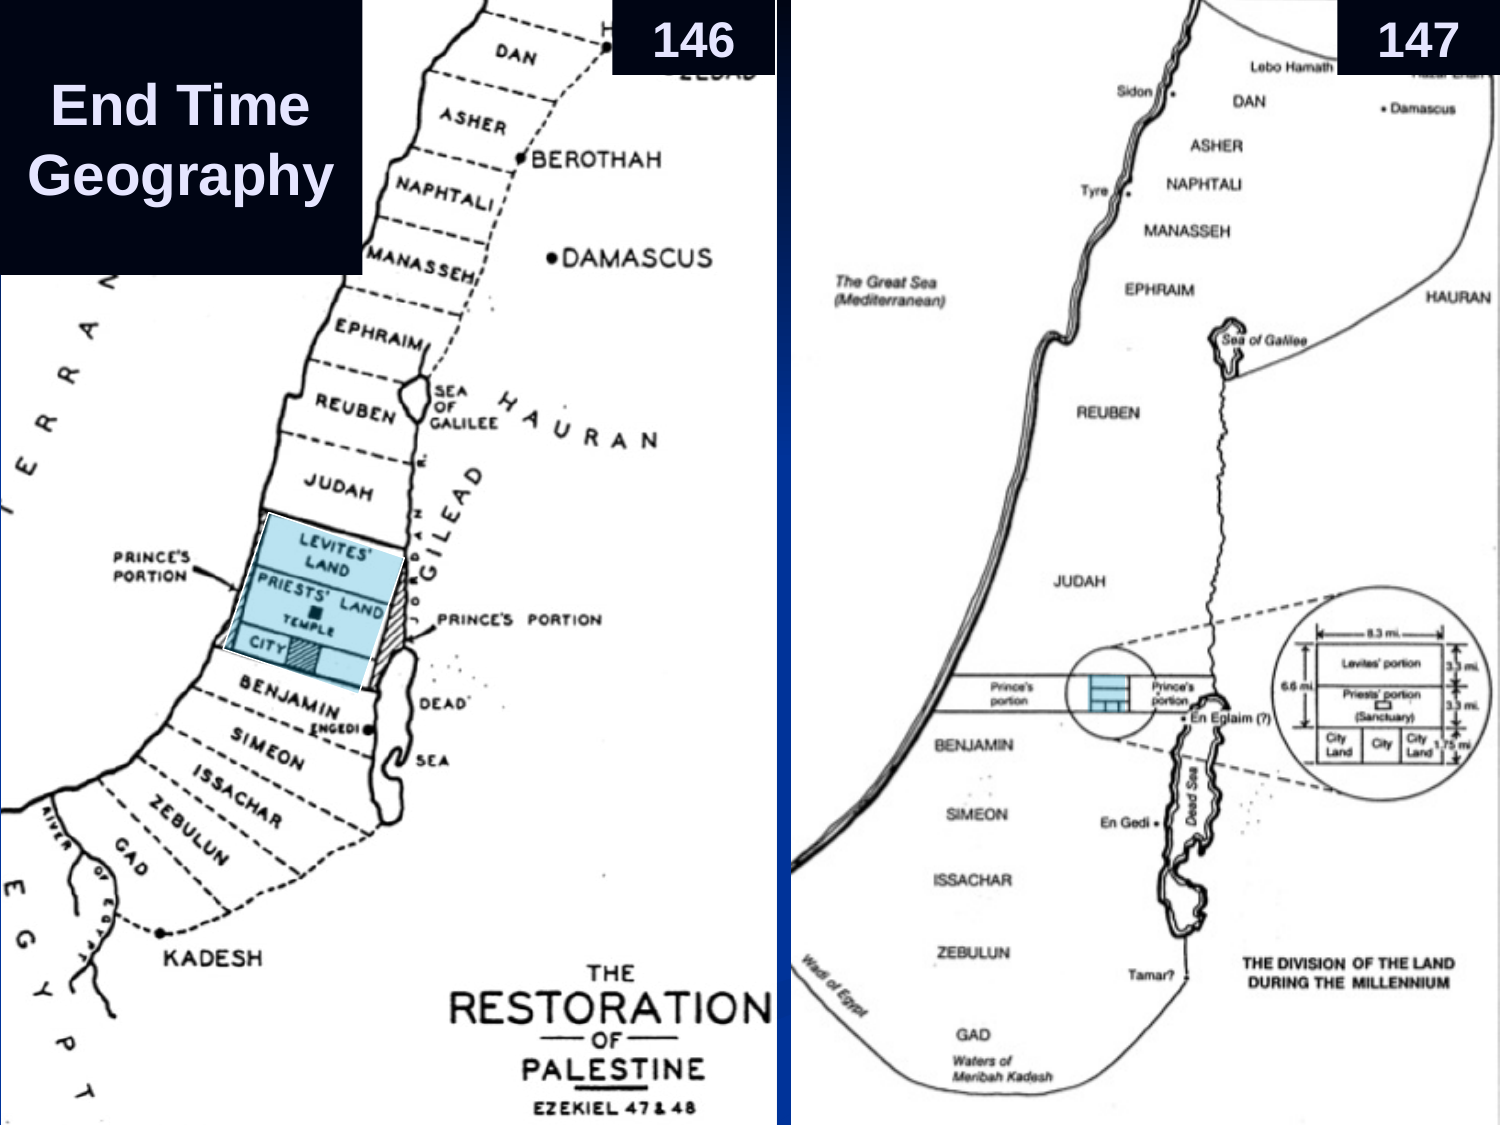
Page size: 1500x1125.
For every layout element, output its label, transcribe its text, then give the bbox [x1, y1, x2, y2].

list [0, 174, 786, 951]
picture [791, 0, 1500, 1125]
text_box 146 [612, 0, 775, 75]
picture [363, 0, 777, 174]
picture [1, 951, 777, 1125]
title End Time Geography [0, 0, 363, 172]
